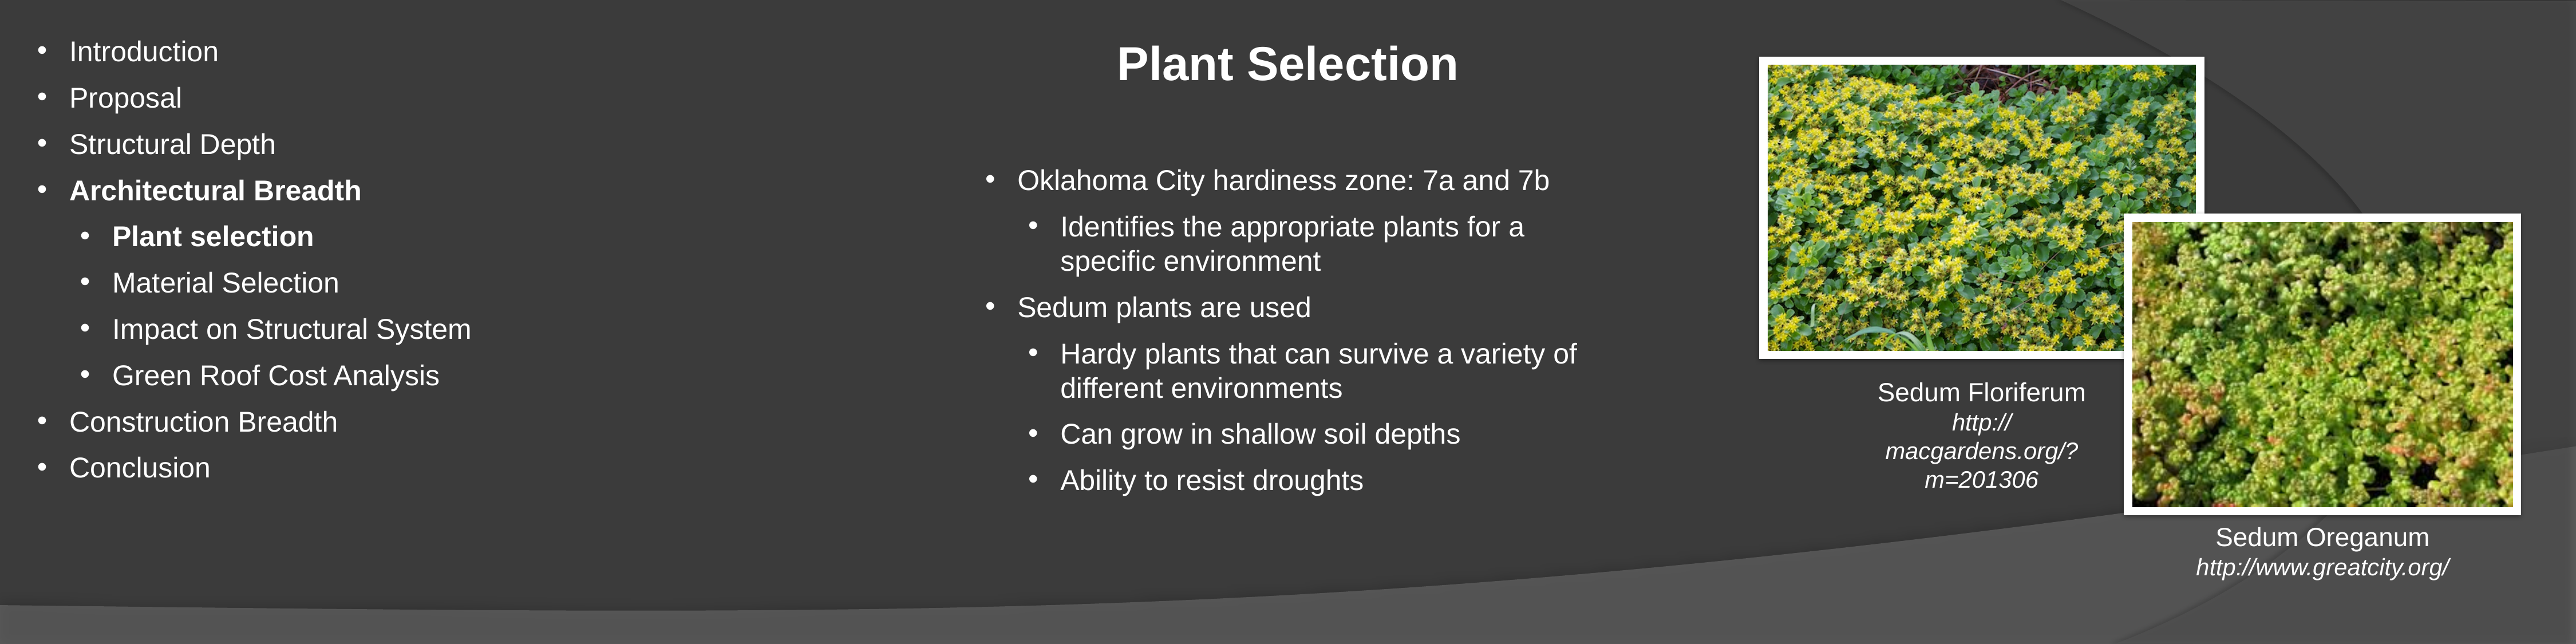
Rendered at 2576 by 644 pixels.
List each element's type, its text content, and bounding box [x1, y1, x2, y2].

text_box Introduction Proposal Structural Depth Architectural Breadth Plant selection Material Selection Impact on Structural System Green Roof Cost Analysis Construction Breadth Conclusion [29, 29, 515, 488]
picture [1767, 64, 2196, 351]
text_box Oklahoma City hardiness zone: 7a and 7b Identifies the appropriate plants for a specific environment Sedum plants are used Hardy plants that can survive a variety of different environments Can grow in shallow soil depths Ability to resist droughts [977, 157, 1599, 500]
text_box Sedum Oreganum http://www.greatcity.org/ [2168, 515, 2477, 584]
picture [2132, 222, 2514, 507]
text_box Sedum Floriferum http://macgardens.org/?m=201306 [1856, 371, 2107, 497]
text_box Plant Selection [987, 29, 1589, 94]
